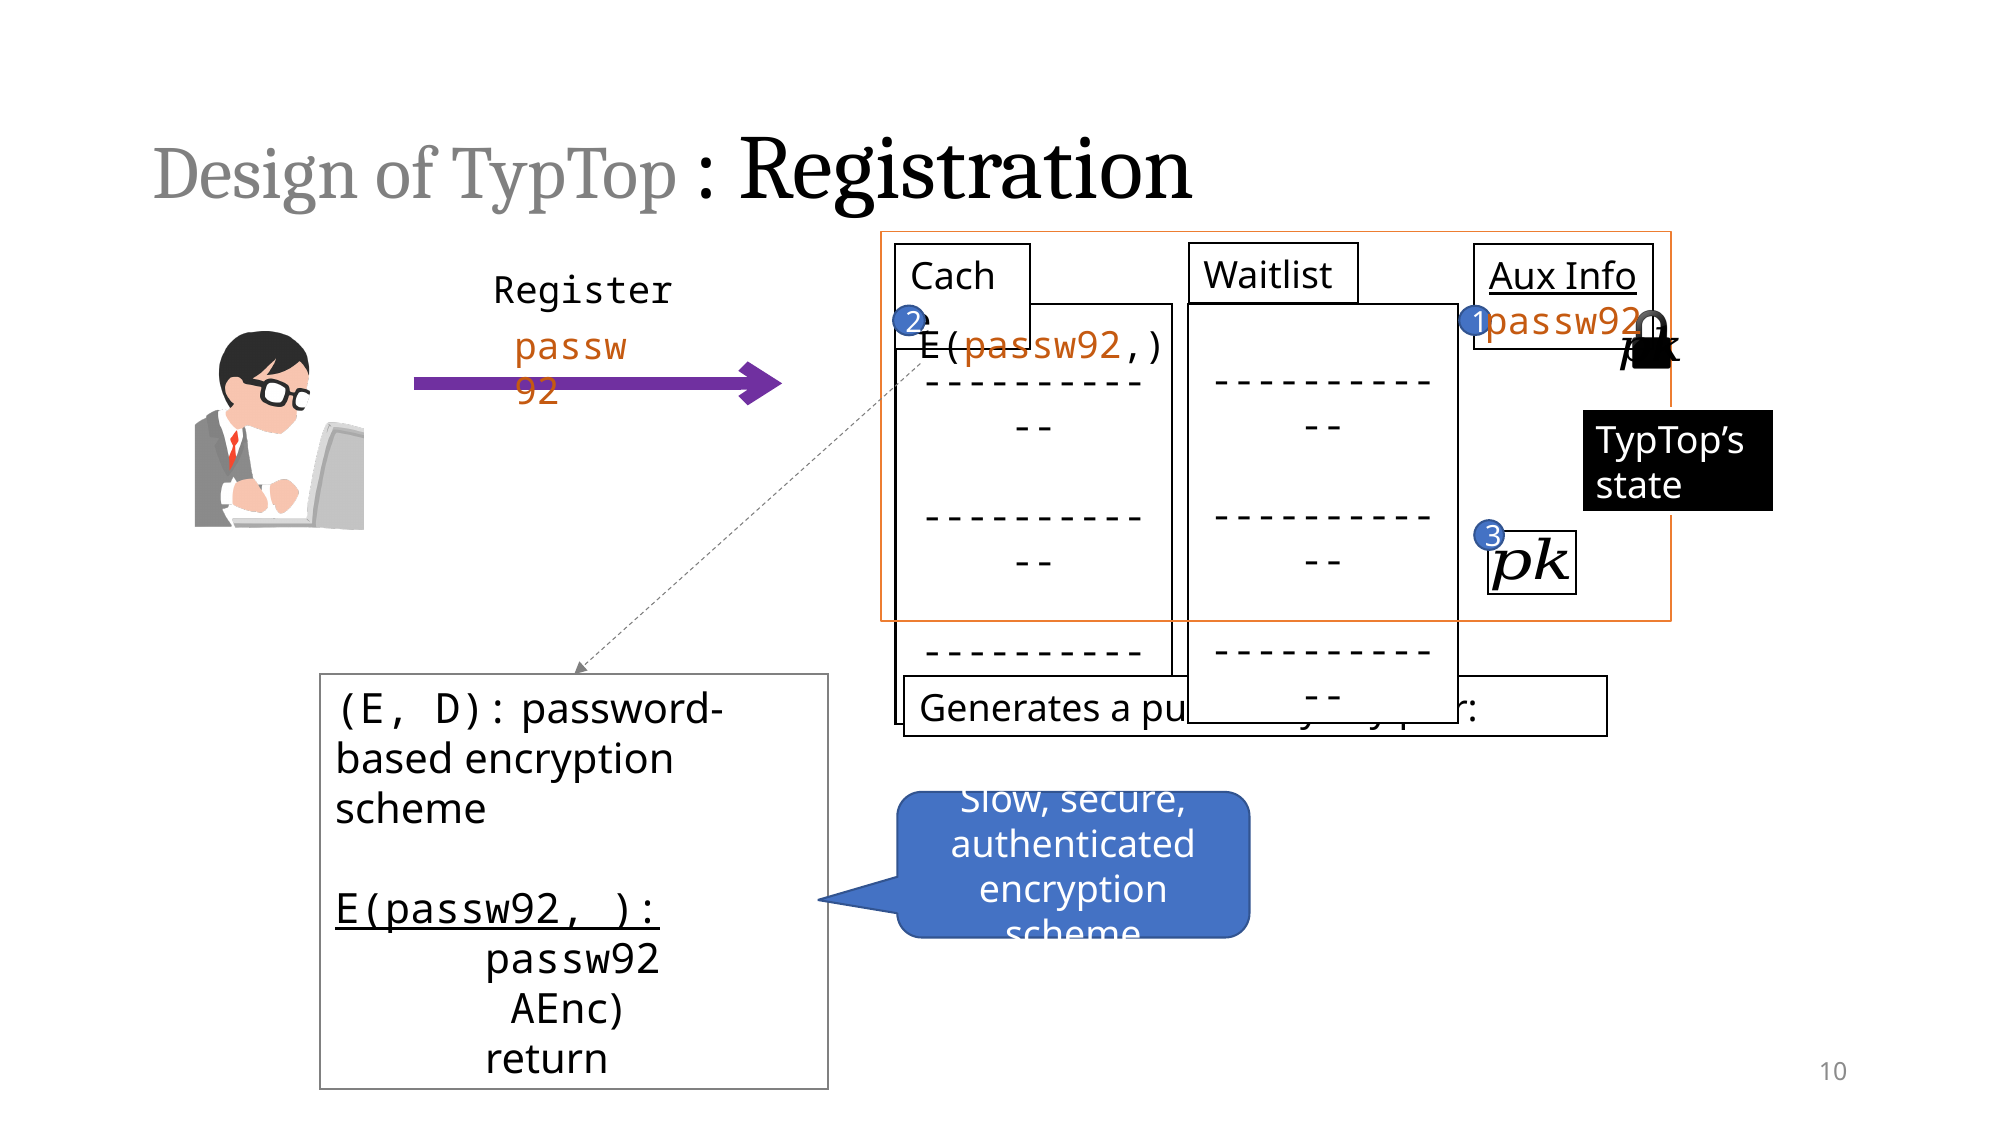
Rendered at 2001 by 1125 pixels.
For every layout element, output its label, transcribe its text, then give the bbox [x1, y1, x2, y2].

text_box [881, 231, 1671, 622]
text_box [574, 363, 921, 675]
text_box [895, 244, 1172, 305]
text_box Register [478, 278, 688, 314]
text_box Slow, secure, authenticated encryption scheme [817, 790, 1251, 939]
text_box TypTop’s state [1579, 407, 1776, 515]
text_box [892, 305, 1186, 375]
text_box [1459, 289, 1685, 373]
title Design of TypTop : Registration [137, 59, 1863, 278]
slide_number 10 [1412, 1042, 1863, 1103]
picture [194, 331, 364, 530]
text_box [1187, 243, 1458, 592]
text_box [921, 375, 1172, 593]
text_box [413, 314, 783, 384]
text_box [1474, 520, 1575, 593]
